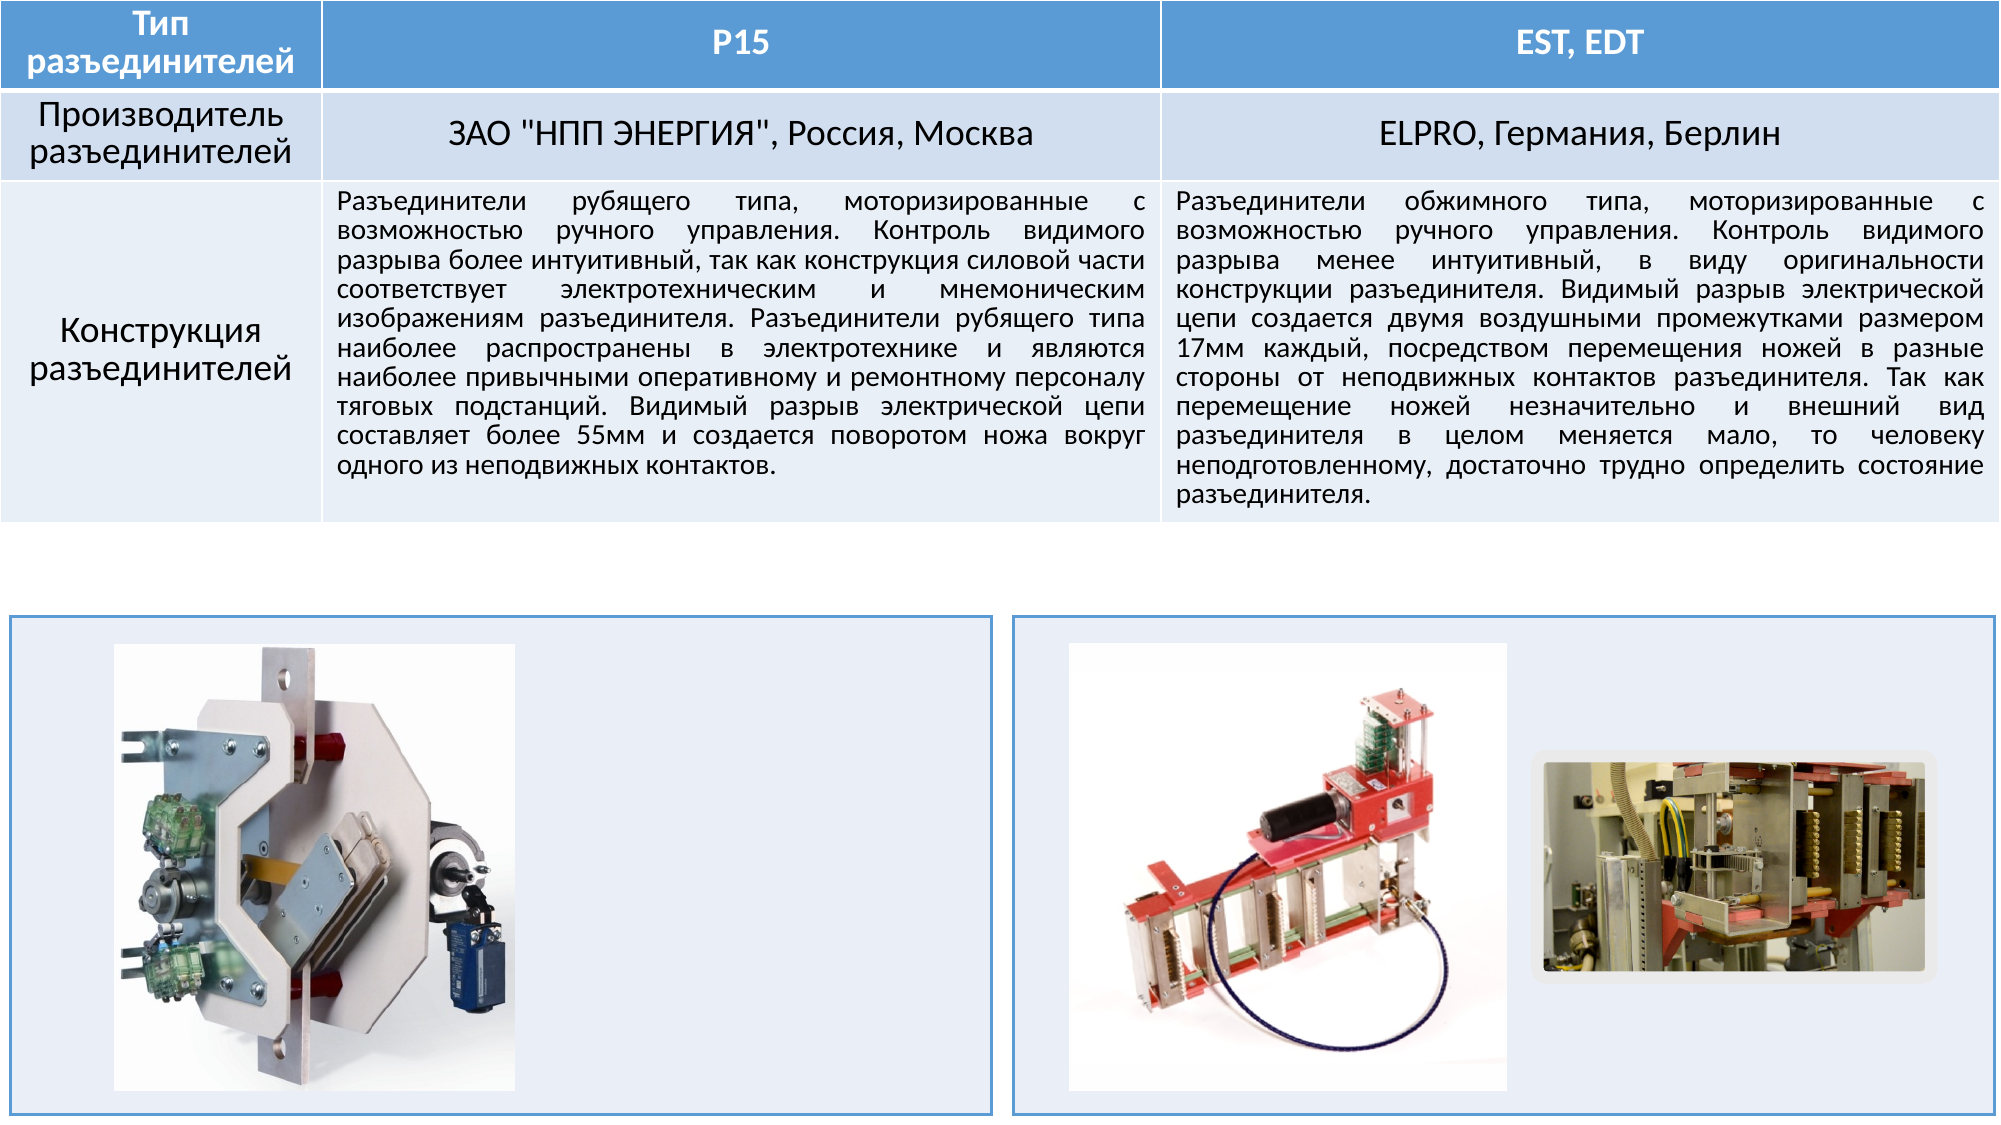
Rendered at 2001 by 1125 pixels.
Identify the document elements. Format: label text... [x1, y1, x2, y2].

table_cell Разъединители рубящего типа, моторизированные с возможностью ручного управления. Контроль видимого разрыва более интуитивный, так как конструкция силовой части соответствует электротехническим и мнемоническим изображениям разъединителя. Разъединители рубящего типа наиболее распространены в электротехнике и являются наиболее привычными оперативному и ремонтному персоналу тяговых подстанций. Видимый разрыв электрической цепи составляет более 55мм и создается поворотом ножа вокруг одного из неподвижных контактов. [323, 182, 1160, 522]
table_cell Производитель разъединителей [1, 93, 321, 180]
table_cell Разъединители обжимного типа, моторизированные с возможностью ручного управления. Контроль видимого разрыва менее интуитивный, в виду оригинальности конструкции разъединителя. Видимый разрыв электрической цепи создается двумя воздушными промежутками размером 17мм каждый, посредством перемещения ножей в разные стороны от неподвижных контактов разъединителя. Так как перемещение ножей незначительно и внешний вид разъединителя в целом меняется мало, то человеку неподготовленному, достаточно трудно определить состояние разъединителя. [1162, 182, 1999, 522]
table_cell ELPRO, Германия, Берлин [1162, 93, 1999, 180]
text_box [1012, 616, 1996, 1116]
picture [114, 644, 515, 1092]
text_box [9, 616, 993, 1116]
table_header EST, EDT [1162, 1, 1999, 88]
table_cell ЗАО "НПП ЭНЕРГИЯ", Россия, Москва [323, 93, 1160, 180]
text_box [1285, 636, 2000, 644]
table_cell Конструкция разъединителей [1, 182, 321, 522]
table_header Тип разъединителей [1, 1, 321, 88]
table_header P15 [323, 1, 1160, 88]
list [1537, 755, 1932, 978]
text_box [1069, 643, 1507, 1091]
